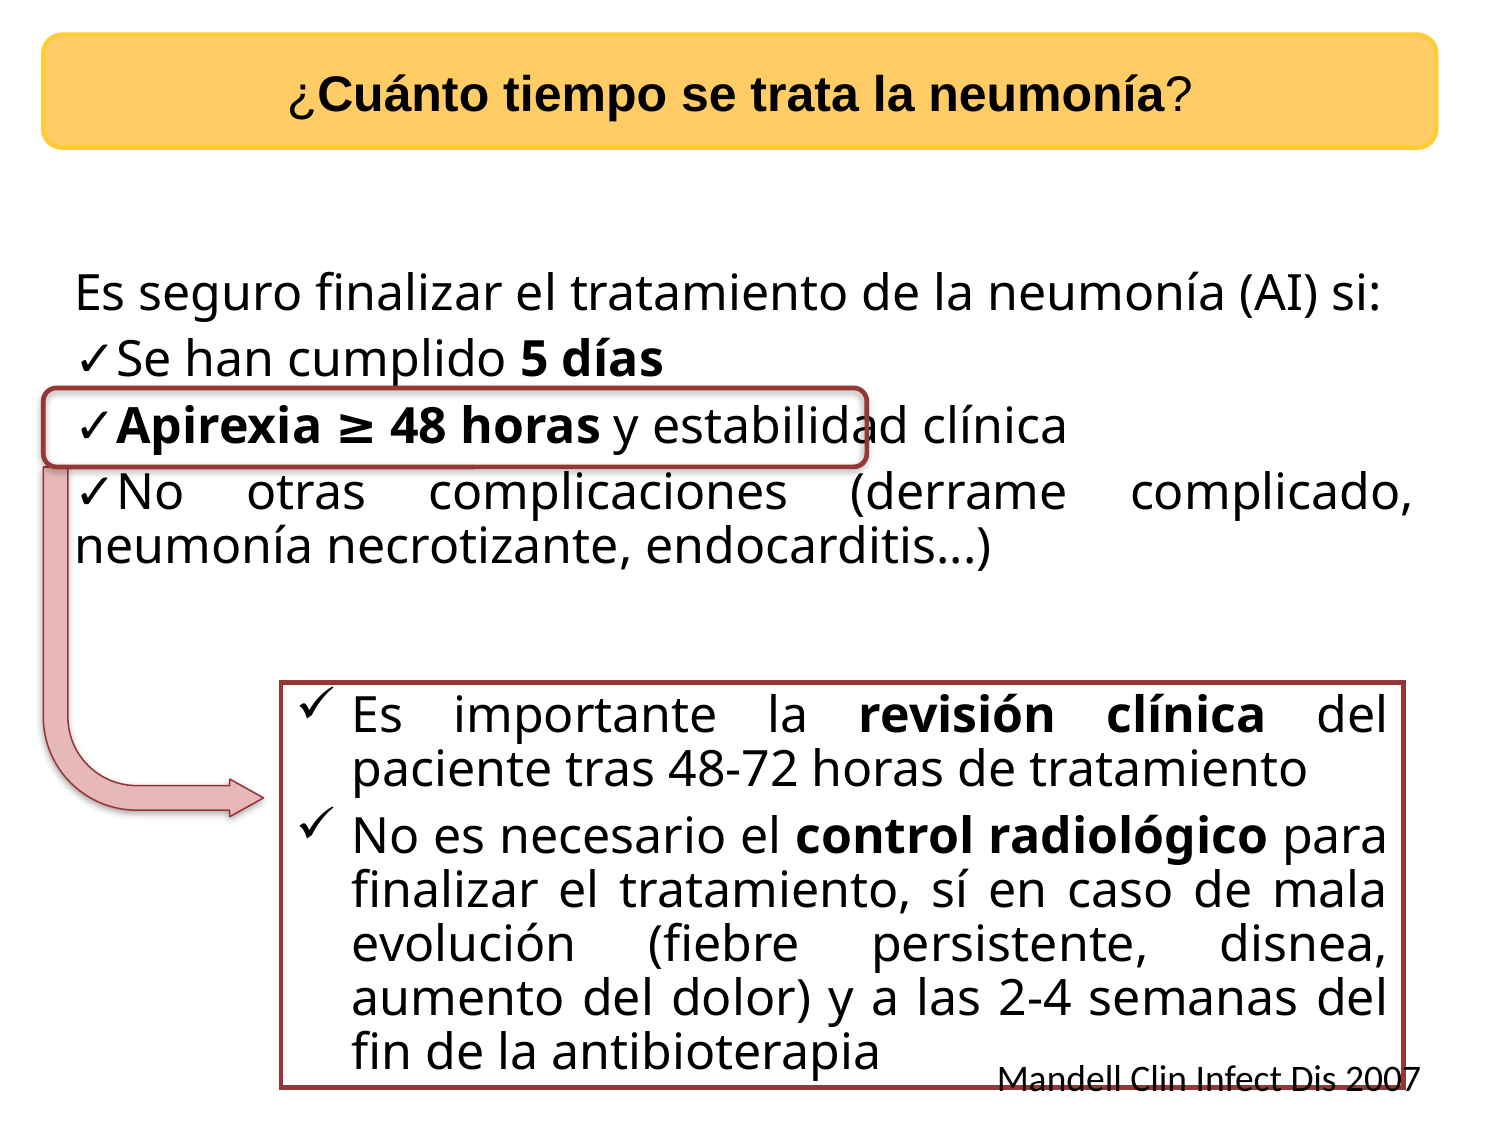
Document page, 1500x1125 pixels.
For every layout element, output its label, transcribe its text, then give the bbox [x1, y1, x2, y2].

text_box [42, 387, 868, 468]
text_box Mandell Clin Infect Dis 2007 [974, 1046, 1437, 1107]
text_box Es importante la revisión clínica del paciente tras 48-72 horas de tratamiento No es necesario el control radiológico para finalizar el tratamiento, sí en caso de mala evolución (fiebre persistente, disnea, aumento del dolor) y a las 2-4 semanas del fin de la antibioterapia [280, 682, 1404, 1088]
text_box Es seguro finalizar el tratamiento de la neumonía (AI) si: ✓Se han cumplido 5 días ✓Apirexia ≥ 48 horas y estabilidad clínica ✓No otras complicaciones (derrame complicado, neumonía necrotizante, endocarditis...) [59, 259, 1430, 582]
text_box [42, 470, 265, 818]
text_box ¿Cuánto tiempo se trata la neumonía? [41, 32, 1439, 150]
